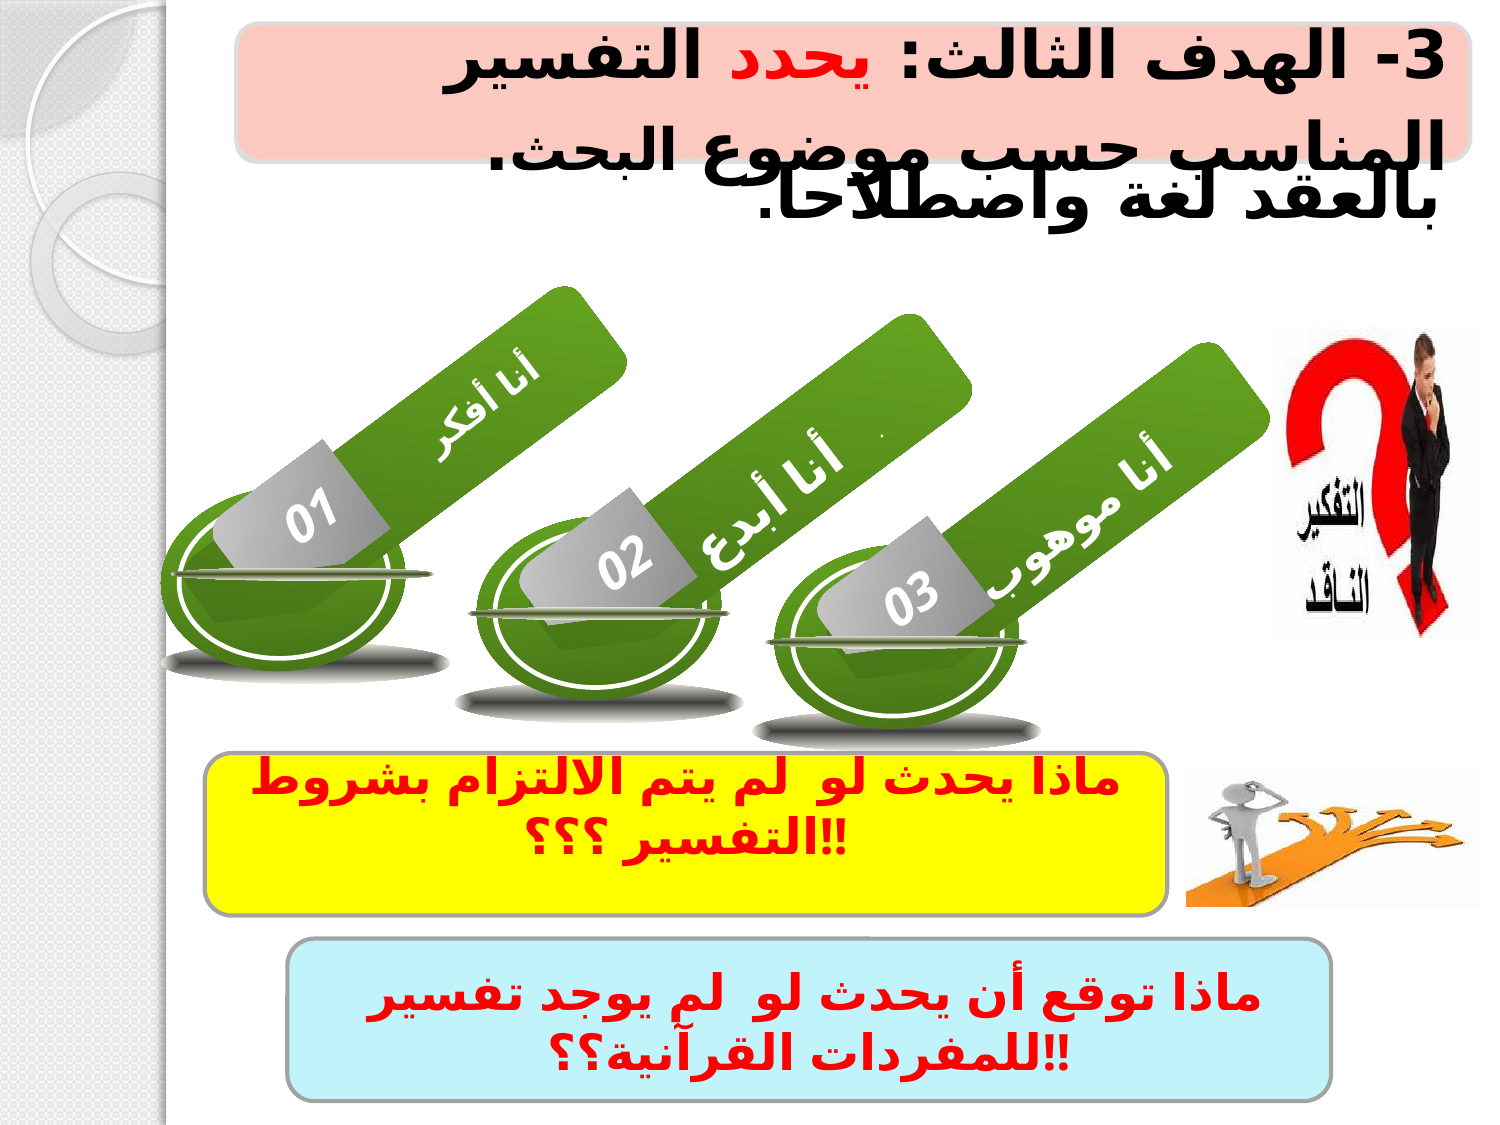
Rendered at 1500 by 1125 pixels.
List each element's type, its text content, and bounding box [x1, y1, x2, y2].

text_box ماذا يحدث لو لم يتم الالتزام بشروط التفسير ؟؟؟!! [202, 750, 1170, 918]
text_box ماذا توقع أن يحدث لو لم يوجد تفسير للمفردات القرآنية؟؟!! [285, 936, 1334, 1104]
picture [1269, 327, 1479, 639]
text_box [160, 412, 650, 685]
text_box أنا موهوب [1086, 355, 1262, 465]
picture [1186, 765, 1481, 907]
text_box 3- الهدف الثالث: يحدد التفسير المناسب حسب موضوع البحث. [234, 21, 1473, 163]
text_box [453, 439, 996, 724]
text_box أنا أبدع . [786, 316, 992, 437]
text_box أنا أفكر [423, 271, 640, 409]
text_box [751, 468, 1293, 752]
